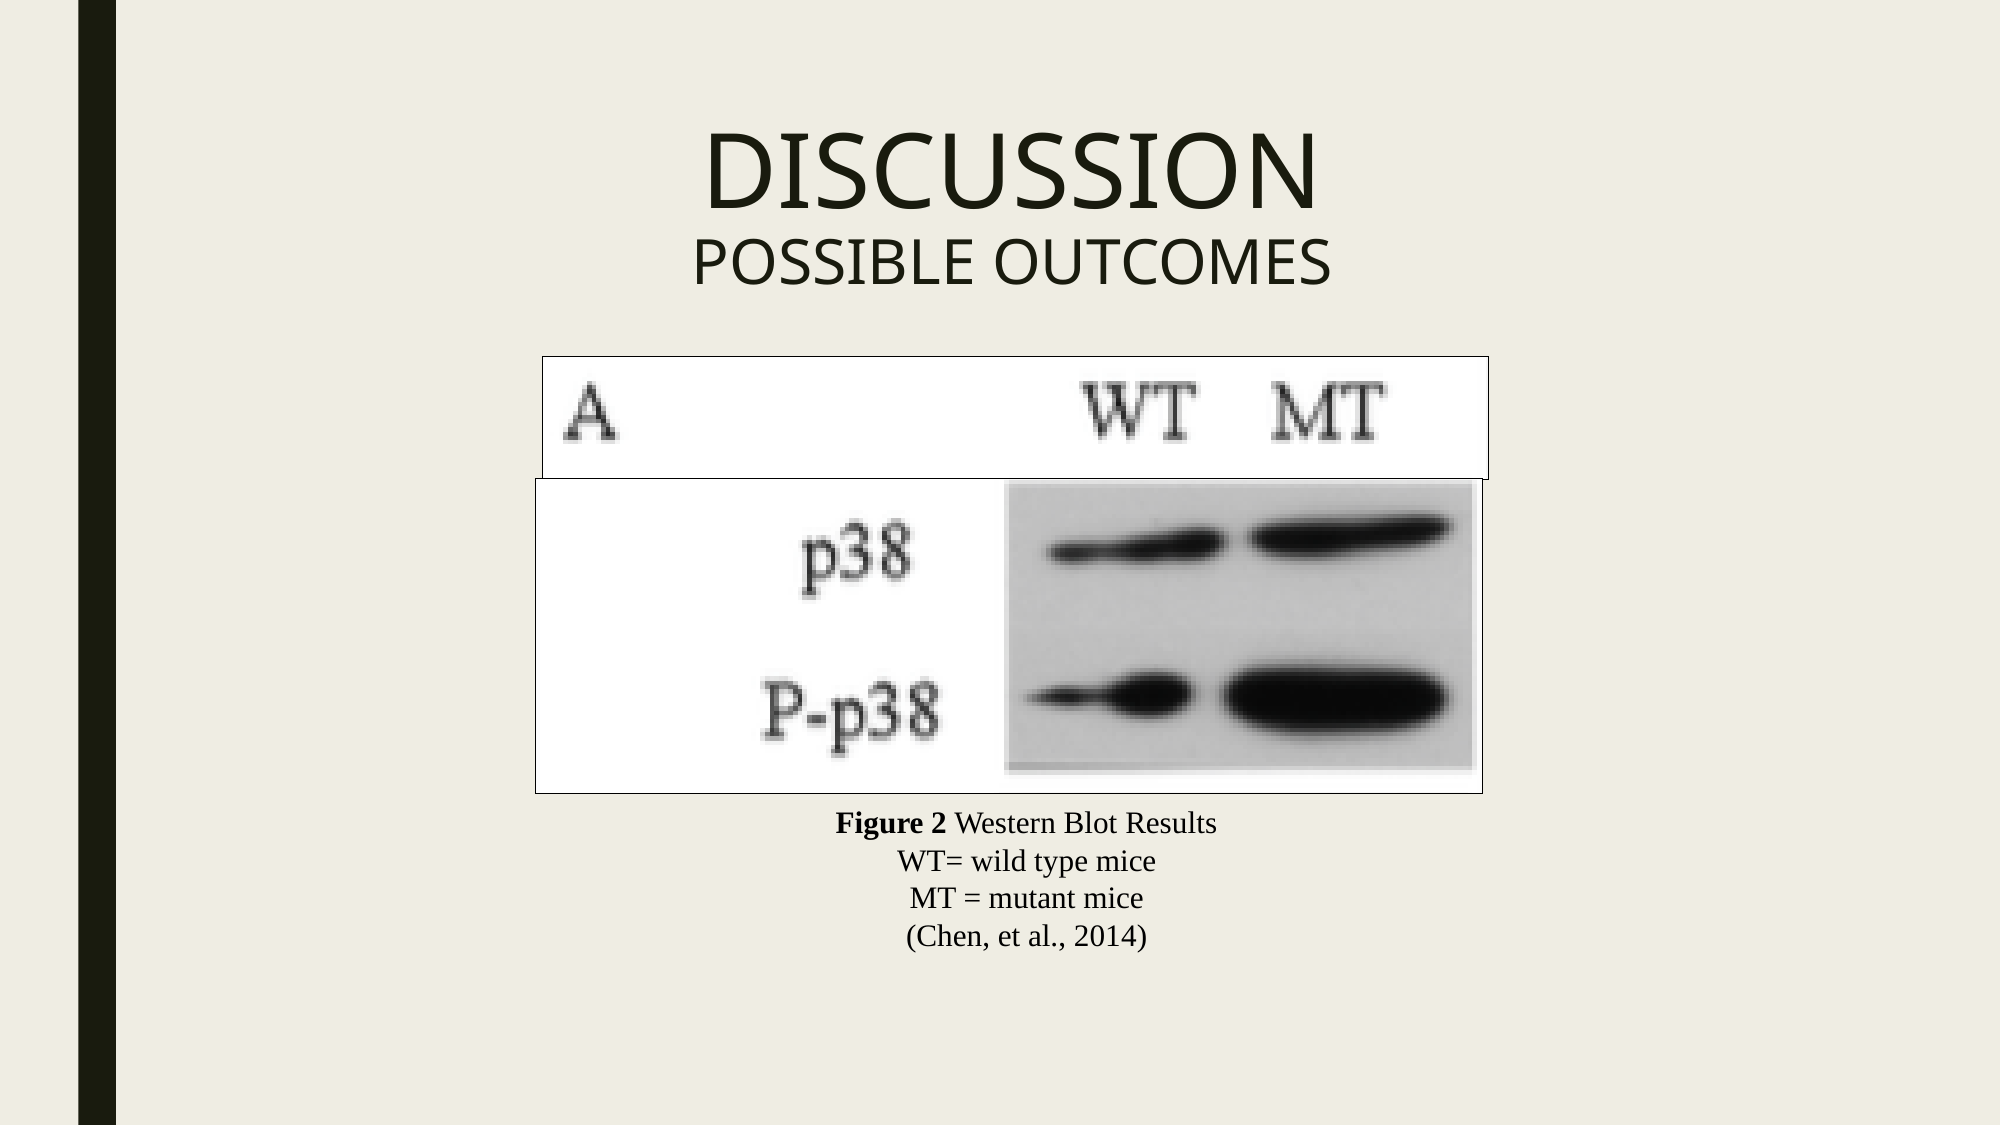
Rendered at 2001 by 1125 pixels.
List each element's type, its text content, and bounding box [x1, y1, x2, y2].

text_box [535, 356, 1489, 1011]
title DISCUSSION POSSIBLE OUTCOMES [225, 112, 1800, 357]
